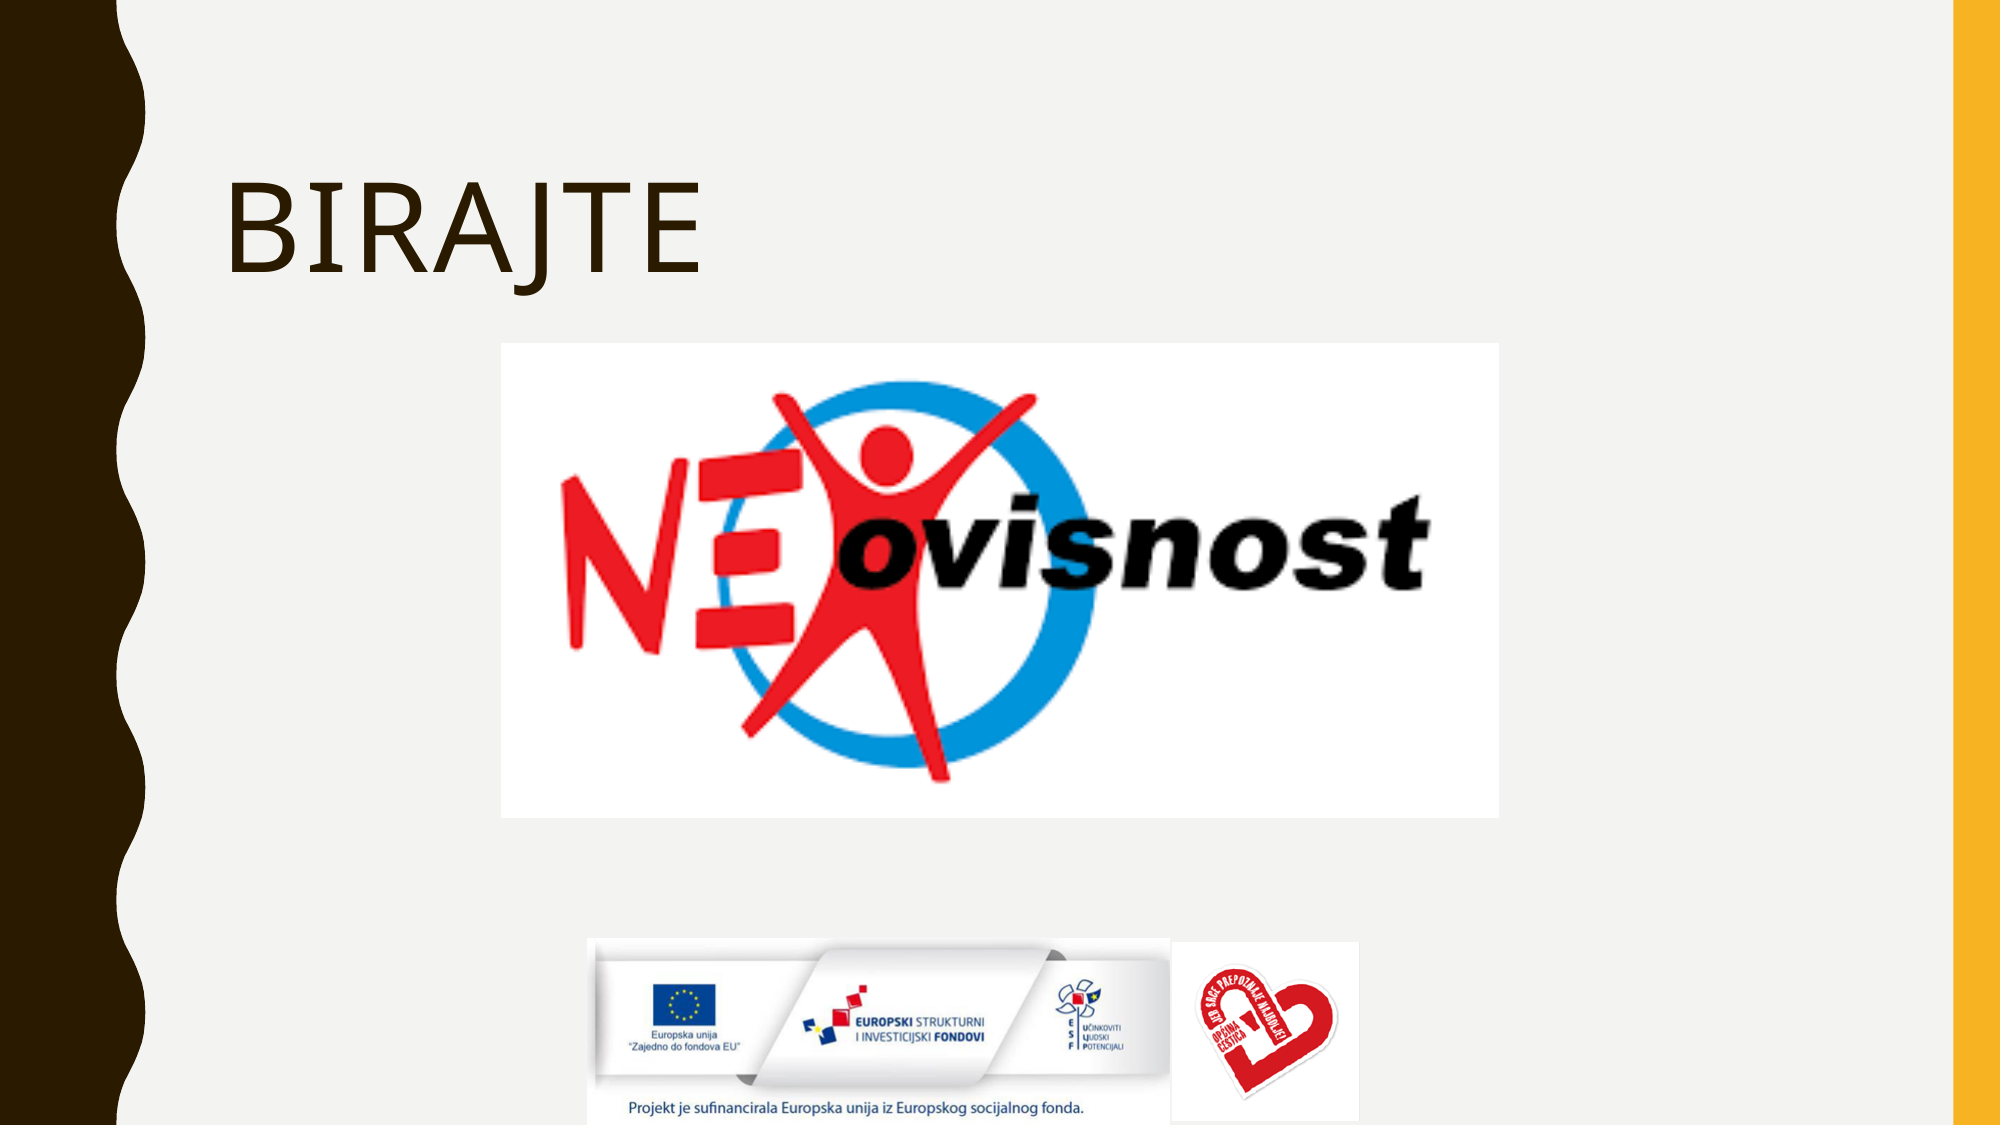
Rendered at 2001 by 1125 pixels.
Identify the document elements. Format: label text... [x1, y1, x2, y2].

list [587, 938, 1170, 1125]
title BIRAJTE [205, 62, 1875, 308]
picture [1172, 942, 1360, 1121]
picture [501, 343, 1499, 818]
